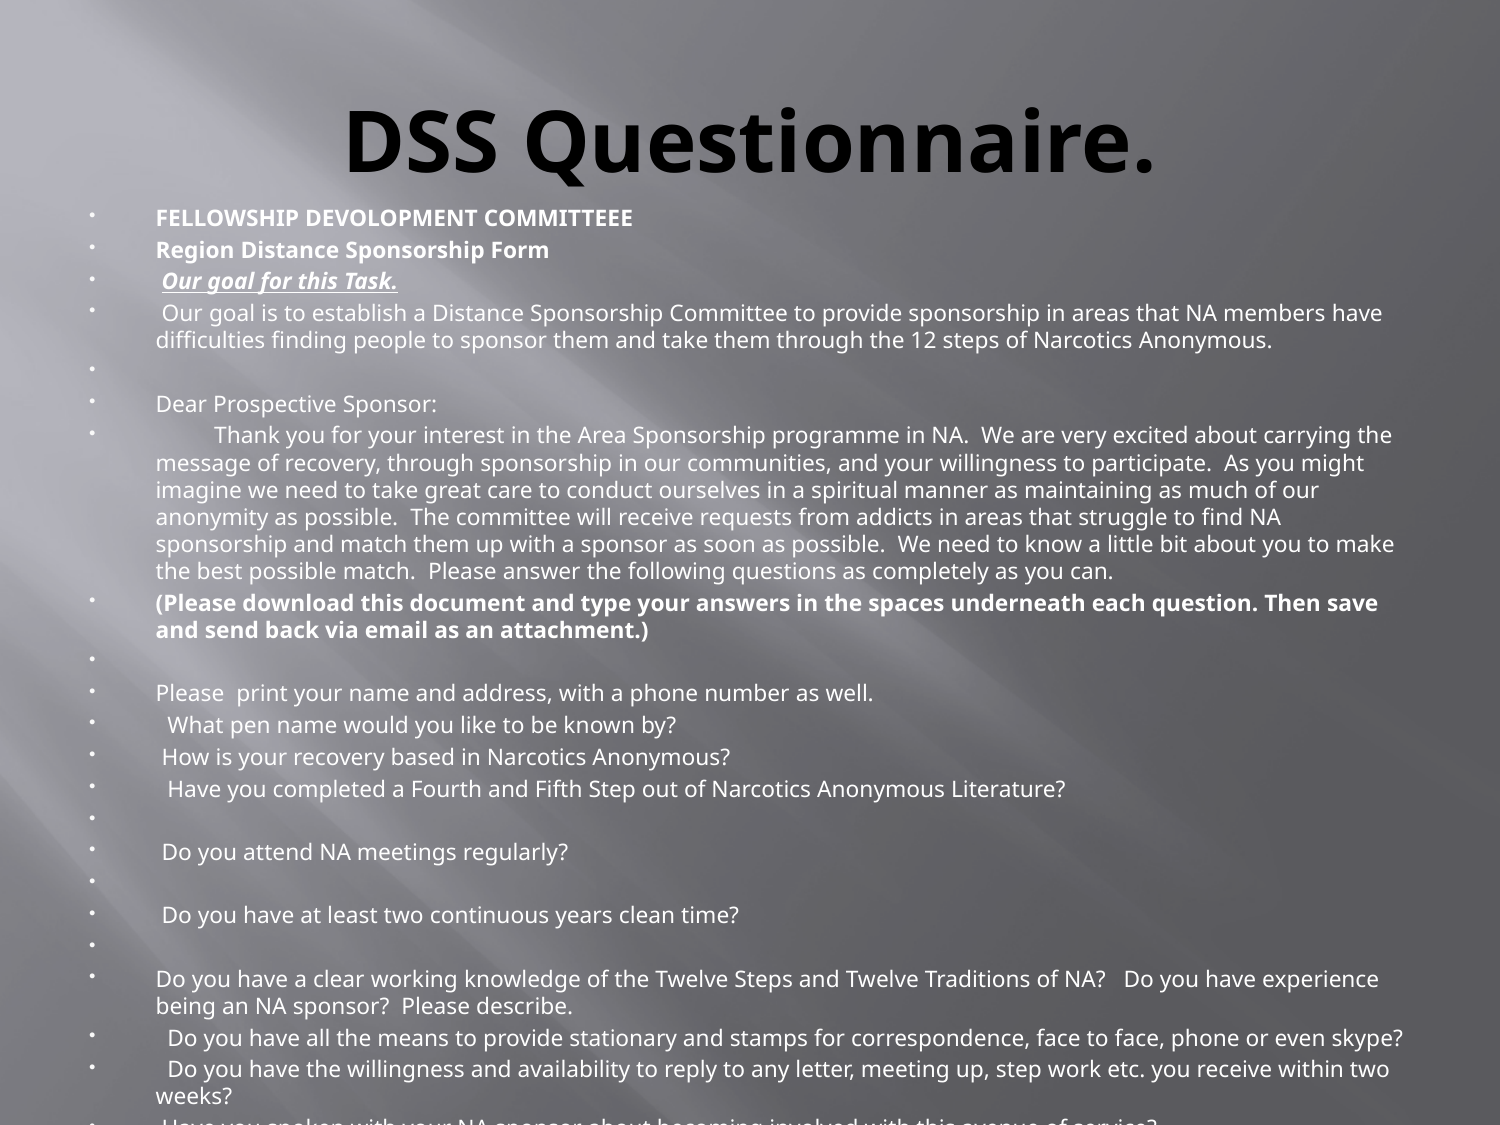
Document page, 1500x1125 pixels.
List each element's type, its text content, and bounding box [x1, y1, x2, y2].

title DSS Questionnaire. [75, 45, 1425, 196]
list FELLOWSHIP DEVOLOPMENT COMMITTEEE Region Distance Sponsorship Form Our goal for this Task. Our goal is to establish a Distance Sponsorship Committee to provide sponsorship in areas that NA members have difficulties finding people to sponsor them and take them through the 12 steps of Narcotics Anonymous. Dear Prospective Sponsor: Thank you for your interest in the Area Sponsorship programme in NA. We are very excited about carrying the message of recovery, through sponsorship in our communities, and your willingness to participate. As you might imagine we need to take great care to conduct ourselves in a spiritual manner as maintaining as much of our anonymity as possible. The committee will receive requests from addicts in areas that struggle to find NA sponsorship and match them up with a sponsor as soon as possible. We need to know a little bit about you to make the best possible match. Please answer the following questions as completely as you can. (Please download this document and type your answers in the spaces underneath each question. Then save and send back via email as an attachment.) Please print your name and address, with a phone number as well. What pen name would you like to be known by? How is your recovery based in Narcotics Anonymous? Have you completed a Fourth and Fifth Step out of Narcotics Anonymous Literature? Do you attend NA meetings regularly? Do you have at least two continuous years clean time? Do you have a clear working knowledge of the Twelve Steps and Twelve Traditions of NA? Do you have experience being an NA sponsor? Please describe. Do you have all the means to provide stationary and stamps for correspondence, face to face, phone or even skype? Do you have the willingness and availability to reply to any letter, meeting up, step work etc. you receive within two weeks? Have you spoken with your NA sponsor about becoming involved with this avenue of service? Please provide us with your sponsor’s contact details, as we may need him/her to vouch for you? Thanks for taking the time, and being honest enough to answer all of these questions. We will let you know if a prospective Sponsee writes in that might be suitable for you. ILF UKFDC [53, 196, 1425, 1125]
